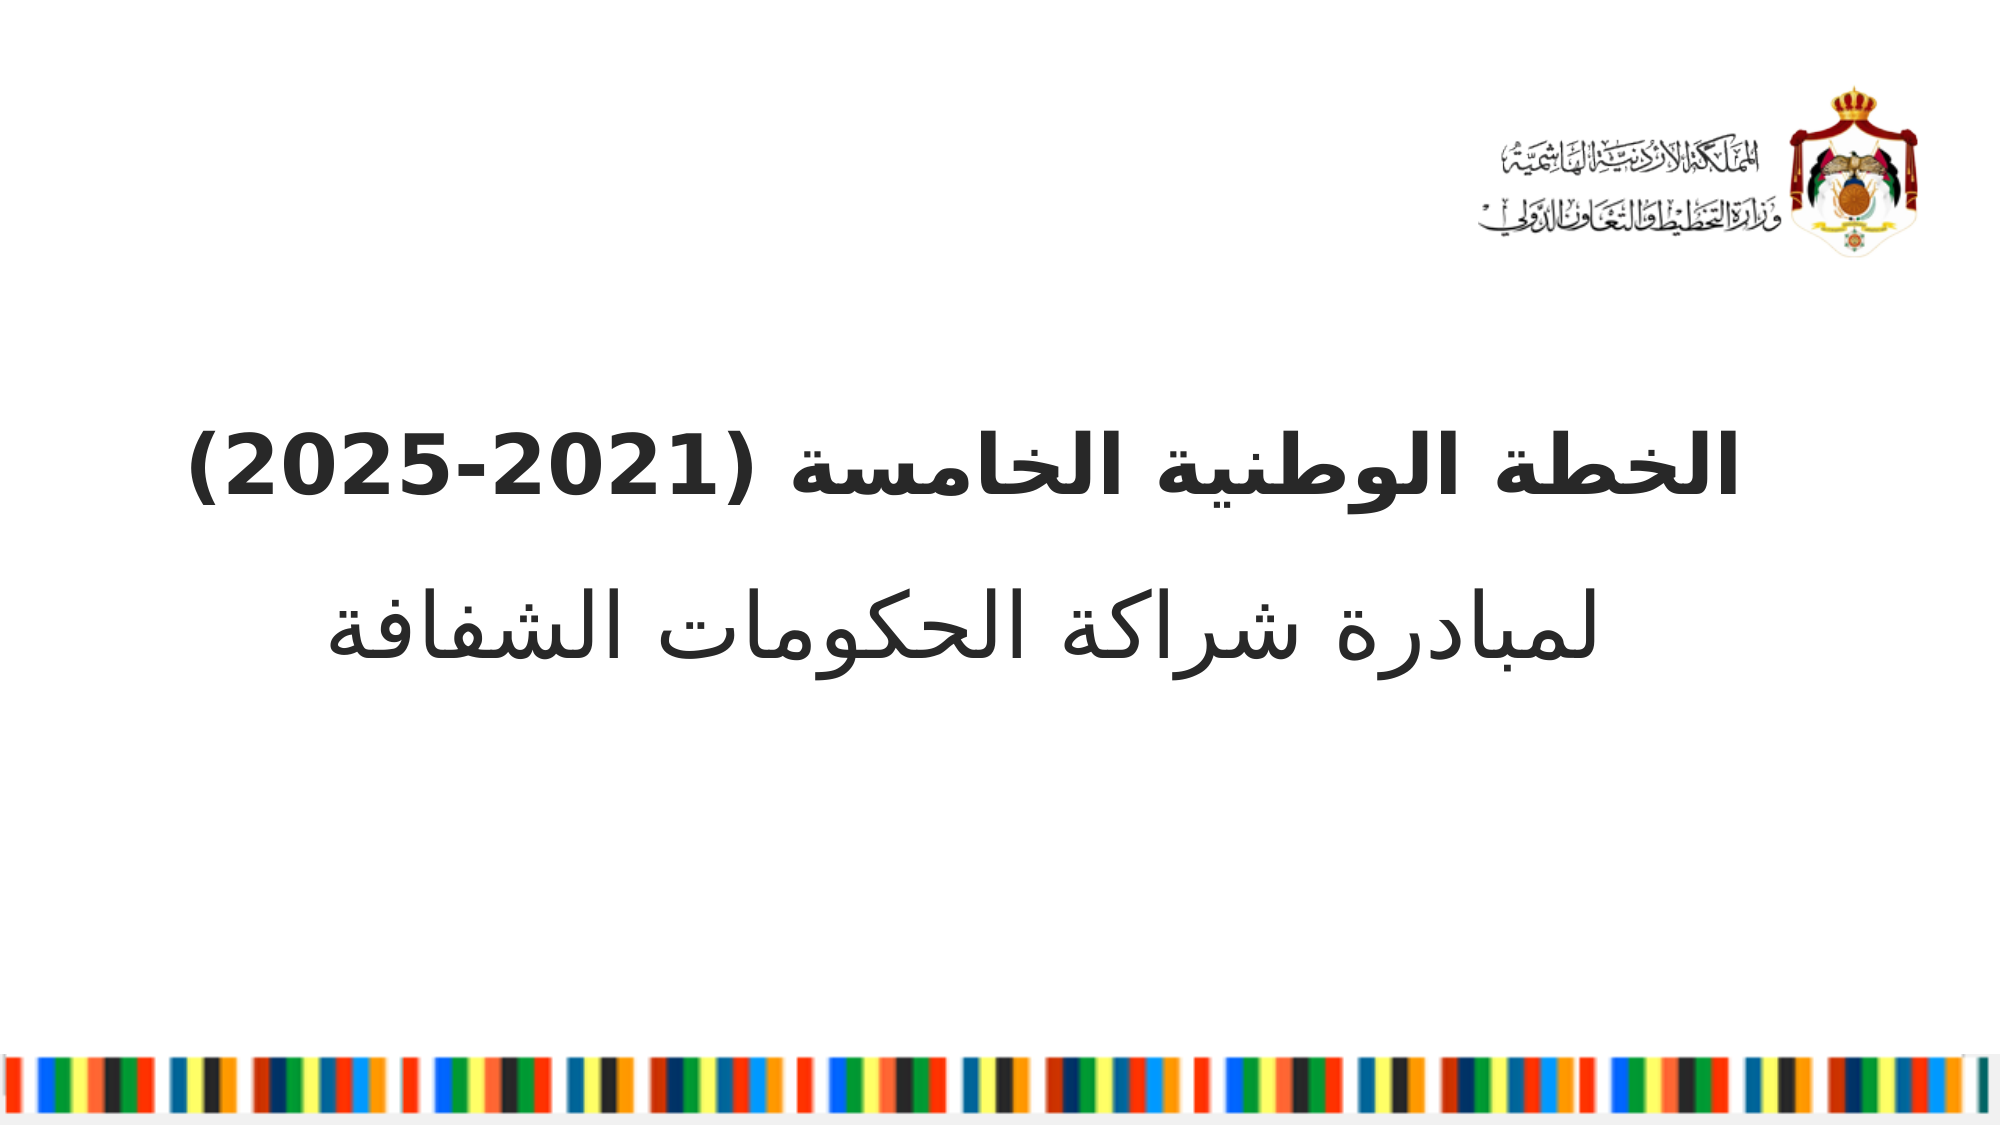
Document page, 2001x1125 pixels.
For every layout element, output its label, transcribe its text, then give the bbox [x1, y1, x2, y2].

picture [0, 1053, 2000, 1125]
text_box الخطة الوطنية الخامسة (2021-2025) لمبادرة شراكة الحكومات الشفافة [155, 354, 1774, 794]
picture [1478, 80, 1929, 269]
